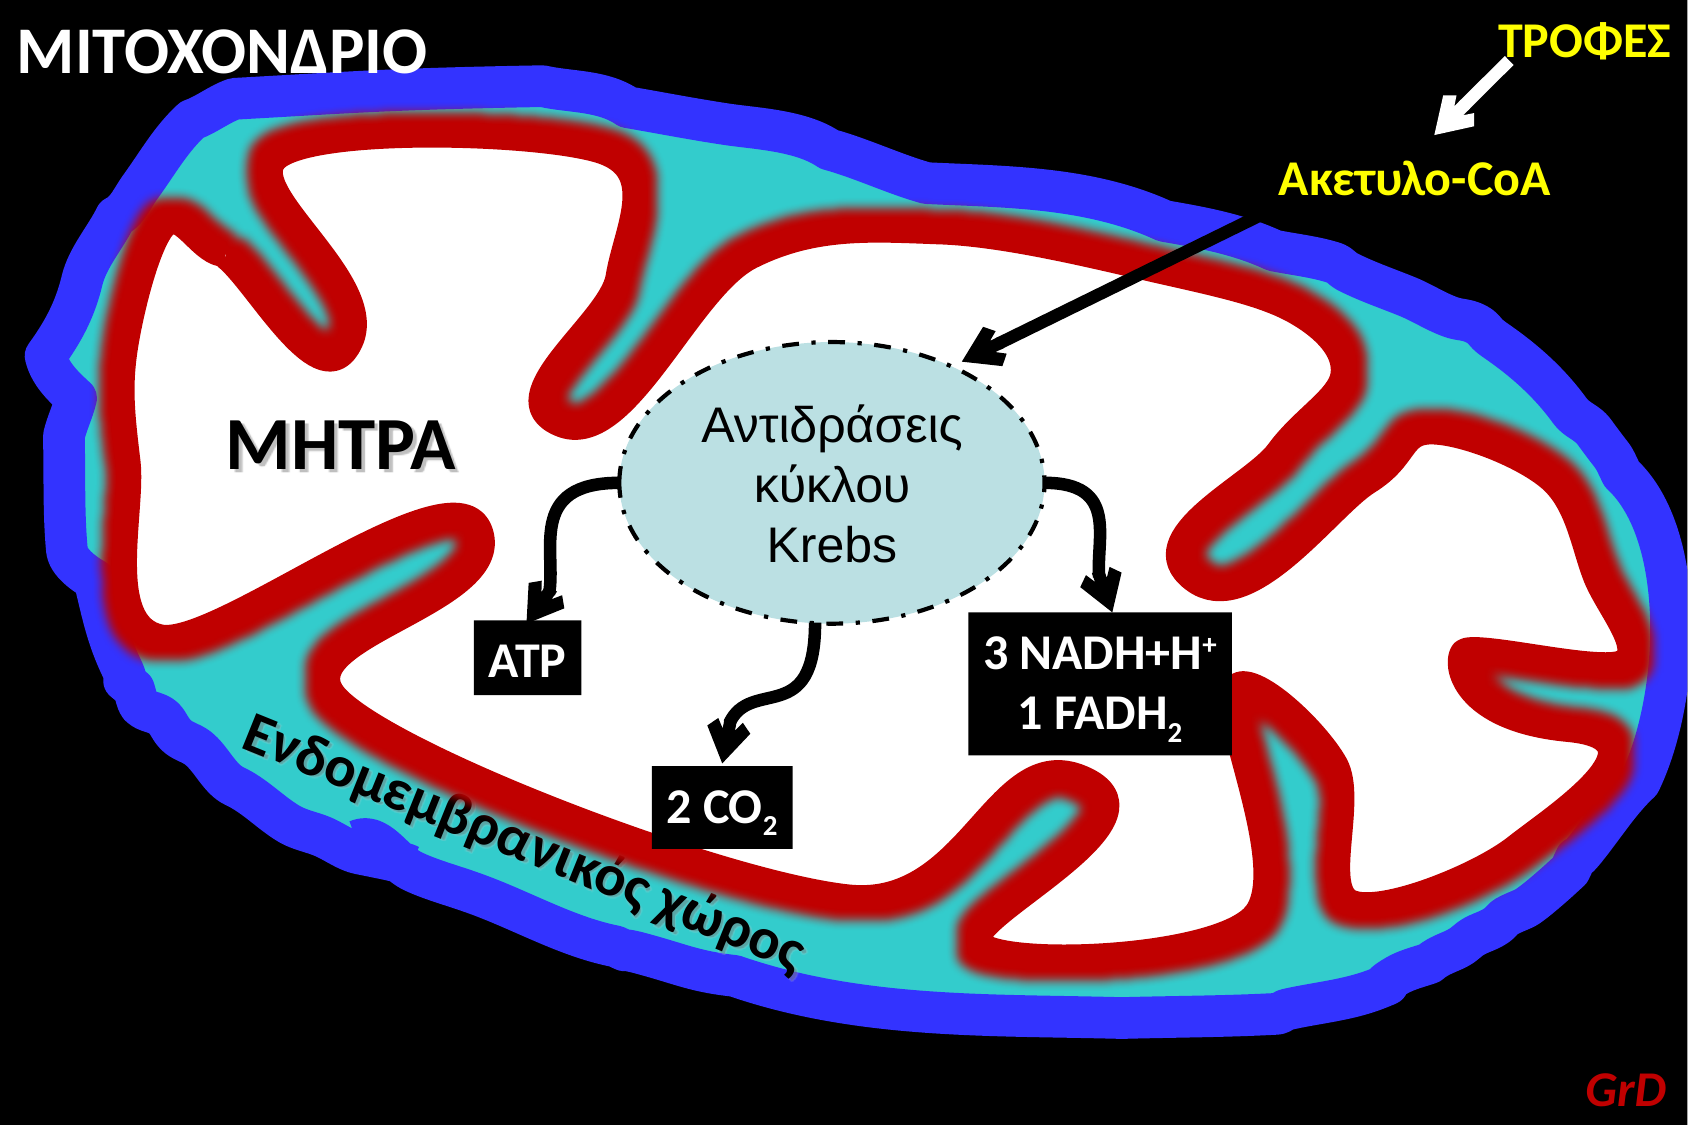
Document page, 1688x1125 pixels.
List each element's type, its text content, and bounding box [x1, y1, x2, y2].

text_box [208, 759, 778, 990]
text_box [526, 482, 620, 624]
text_box [119, 132, 959, 848]
text_box ΜΗΤΡΑ [210, 387, 471, 492]
text_box GrD [1564, 1049, 1688, 1125]
text_box ΤΡΟΦΕΣ [1483, 0, 1687, 75]
text_box Ενδομεμβρανικός χώρος [49, 612, 1004, 1064]
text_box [721, 622, 816, 764]
text_box [654, 297, 1632, 960]
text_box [961, 213, 1263, 362]
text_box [1434, 60, 1510, 136]
text_box 3 NADH+H+ 1 FADH2 [968, 612, 1232, 756]
text_box [191, 537, 459, 705]
text_box [835, 247, 1672, 1019]
text_box [45, 86, 1143, 624]
text_box 2 CO2 [651, 766, 793, 849]
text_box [1044, 482, 1113, 613]
text_box Ακετυλο-CoA [1264, 138, 1566, 213]
text_box ΜΙΤΟΧΟΝΔΡΙΟ [1, 0, 443, 95]
text_box Αντιδράσεις κύκλου Krebs [617, 339, 1047, 626]
text_box ATP [473, 620, 582, 696]
